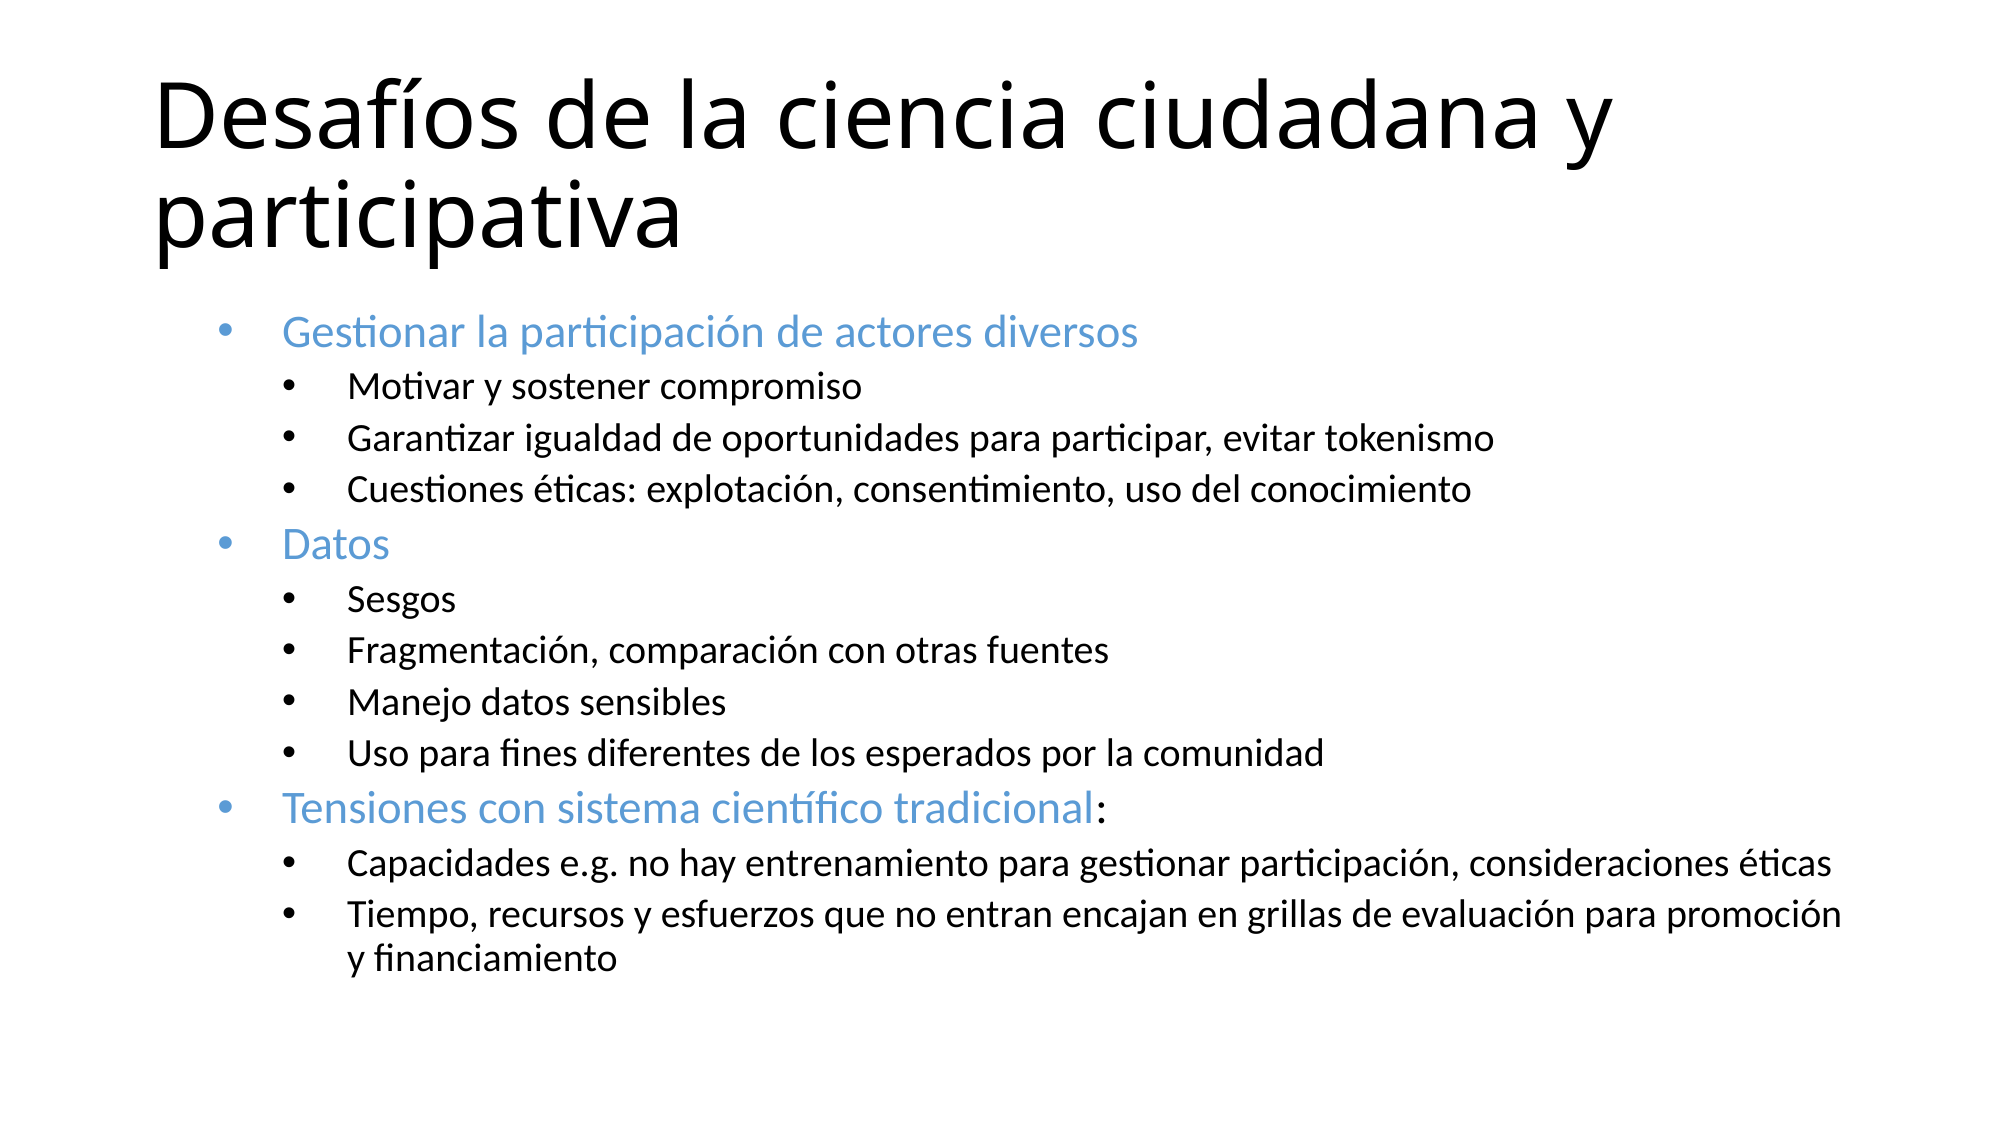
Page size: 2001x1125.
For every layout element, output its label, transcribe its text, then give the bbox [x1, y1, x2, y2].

list Gestionar la participación de actores diversos Motivar y sostener compromiso Garantizar igualdad de oportunidades para participar, evitar tokenismo Cuestiones éticas: explotación, consentimiento, uso del conocimiento Datos Sesgos Fragmentación, comparación con otras fuentes Manejo datos sensibles Uso para fines diferentes de los esperados por la comunidad Tensiones con sistema científico tradicional: Capacidades e.g. no hay entrenamiento para gestionar participación, consideraciones éticas Tiempo, recursos y esfuerzos que no entran encajan en grillas de evaluación para promoción y financiamiento [137, 299, 1863, 1014]
title Desafíos de la ciencia ciudadana y participativa [137, 59, 1863, 278]
